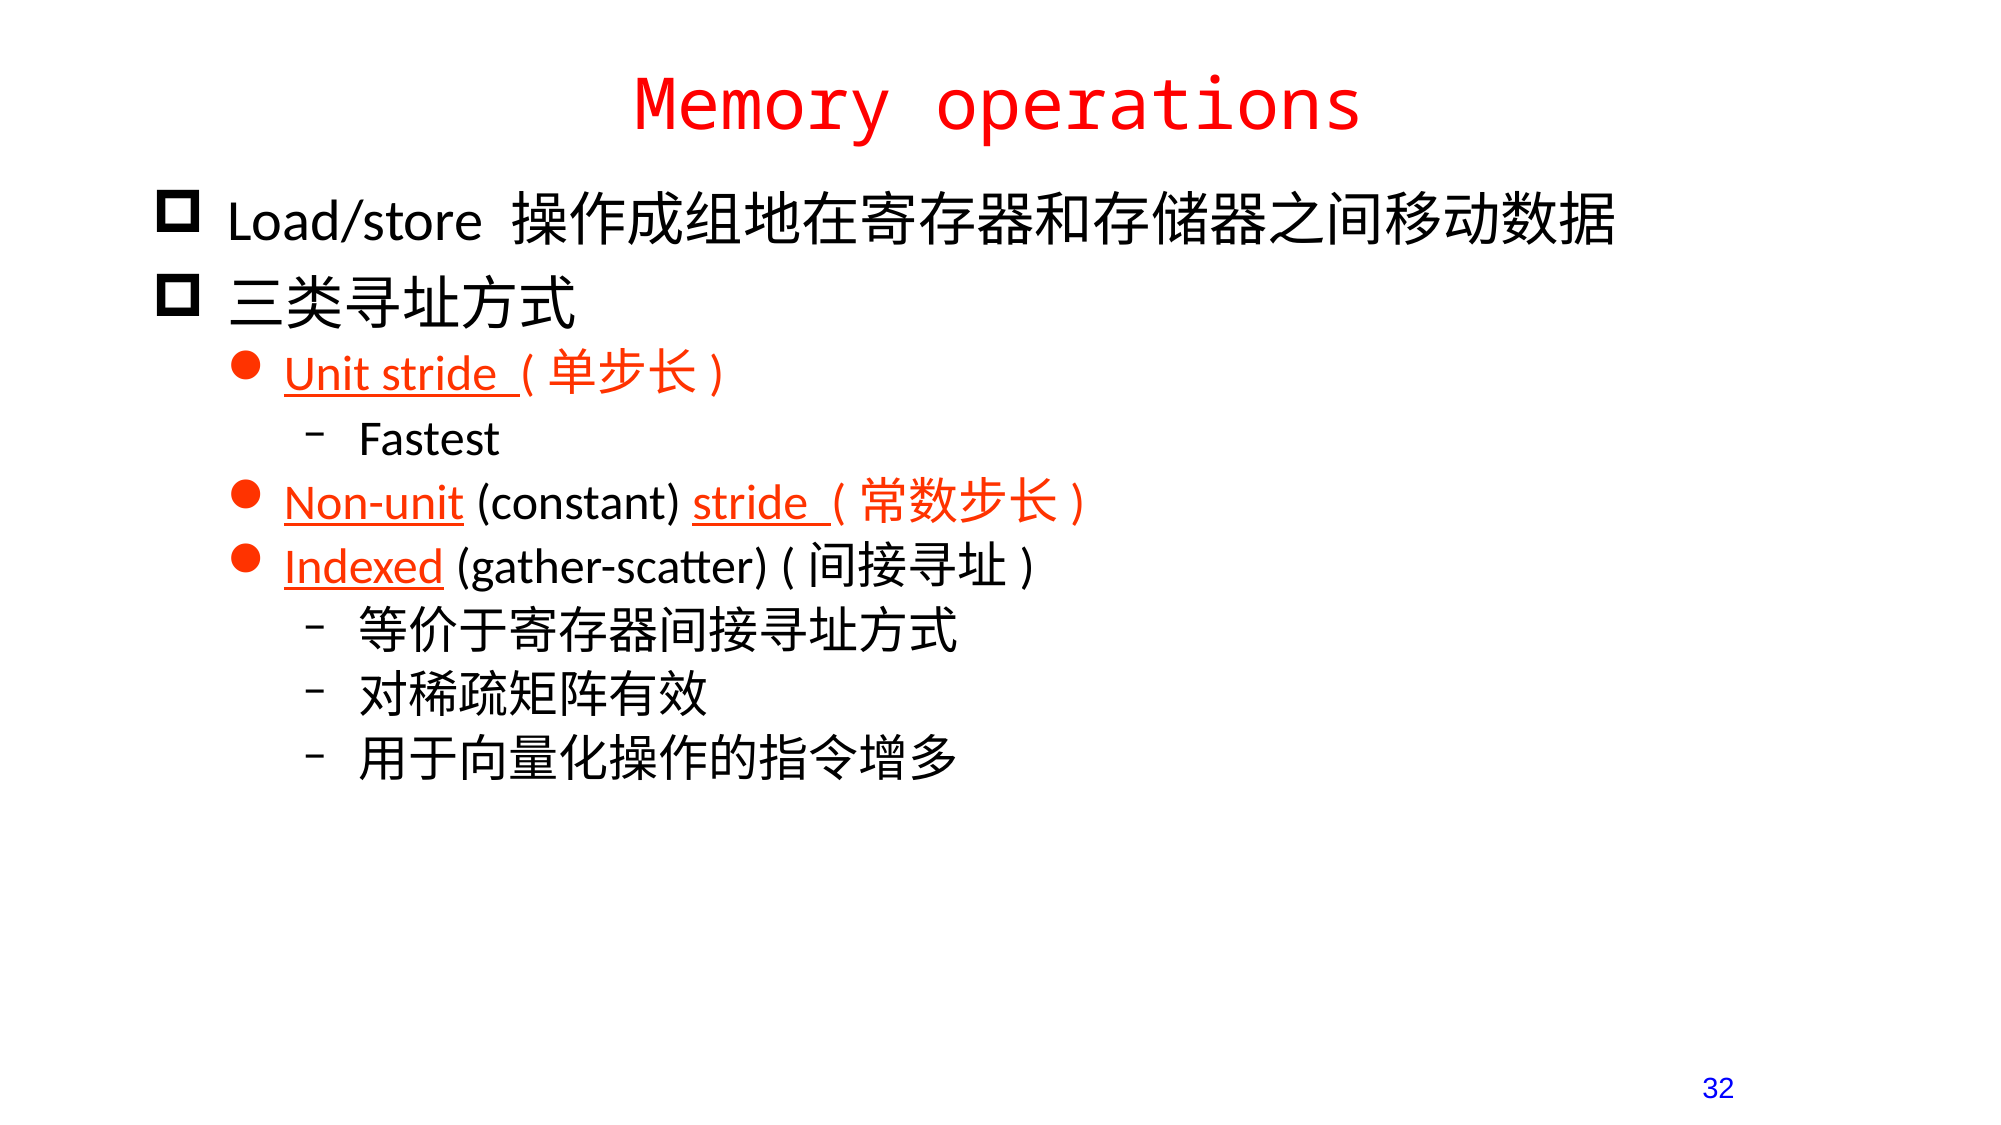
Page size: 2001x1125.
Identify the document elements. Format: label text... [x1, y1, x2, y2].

text_box 32 [1437, 1049, 1750, 1125]
list Load/store 操作成组地在寄存器和存储器之间移动数据 三类寻址方式 Unit stride (单步长) Fastest Non-unit (constant) stride (常数步长) Indexed (gather-scatter) (间接寻址) 等价于寄存器间接寻址方式 对稀疏矩阵有效 用于向量化操作的指令增多 [137, 182, 1863, 1014]
title Memory operations [137, 59, 1863, 153]
